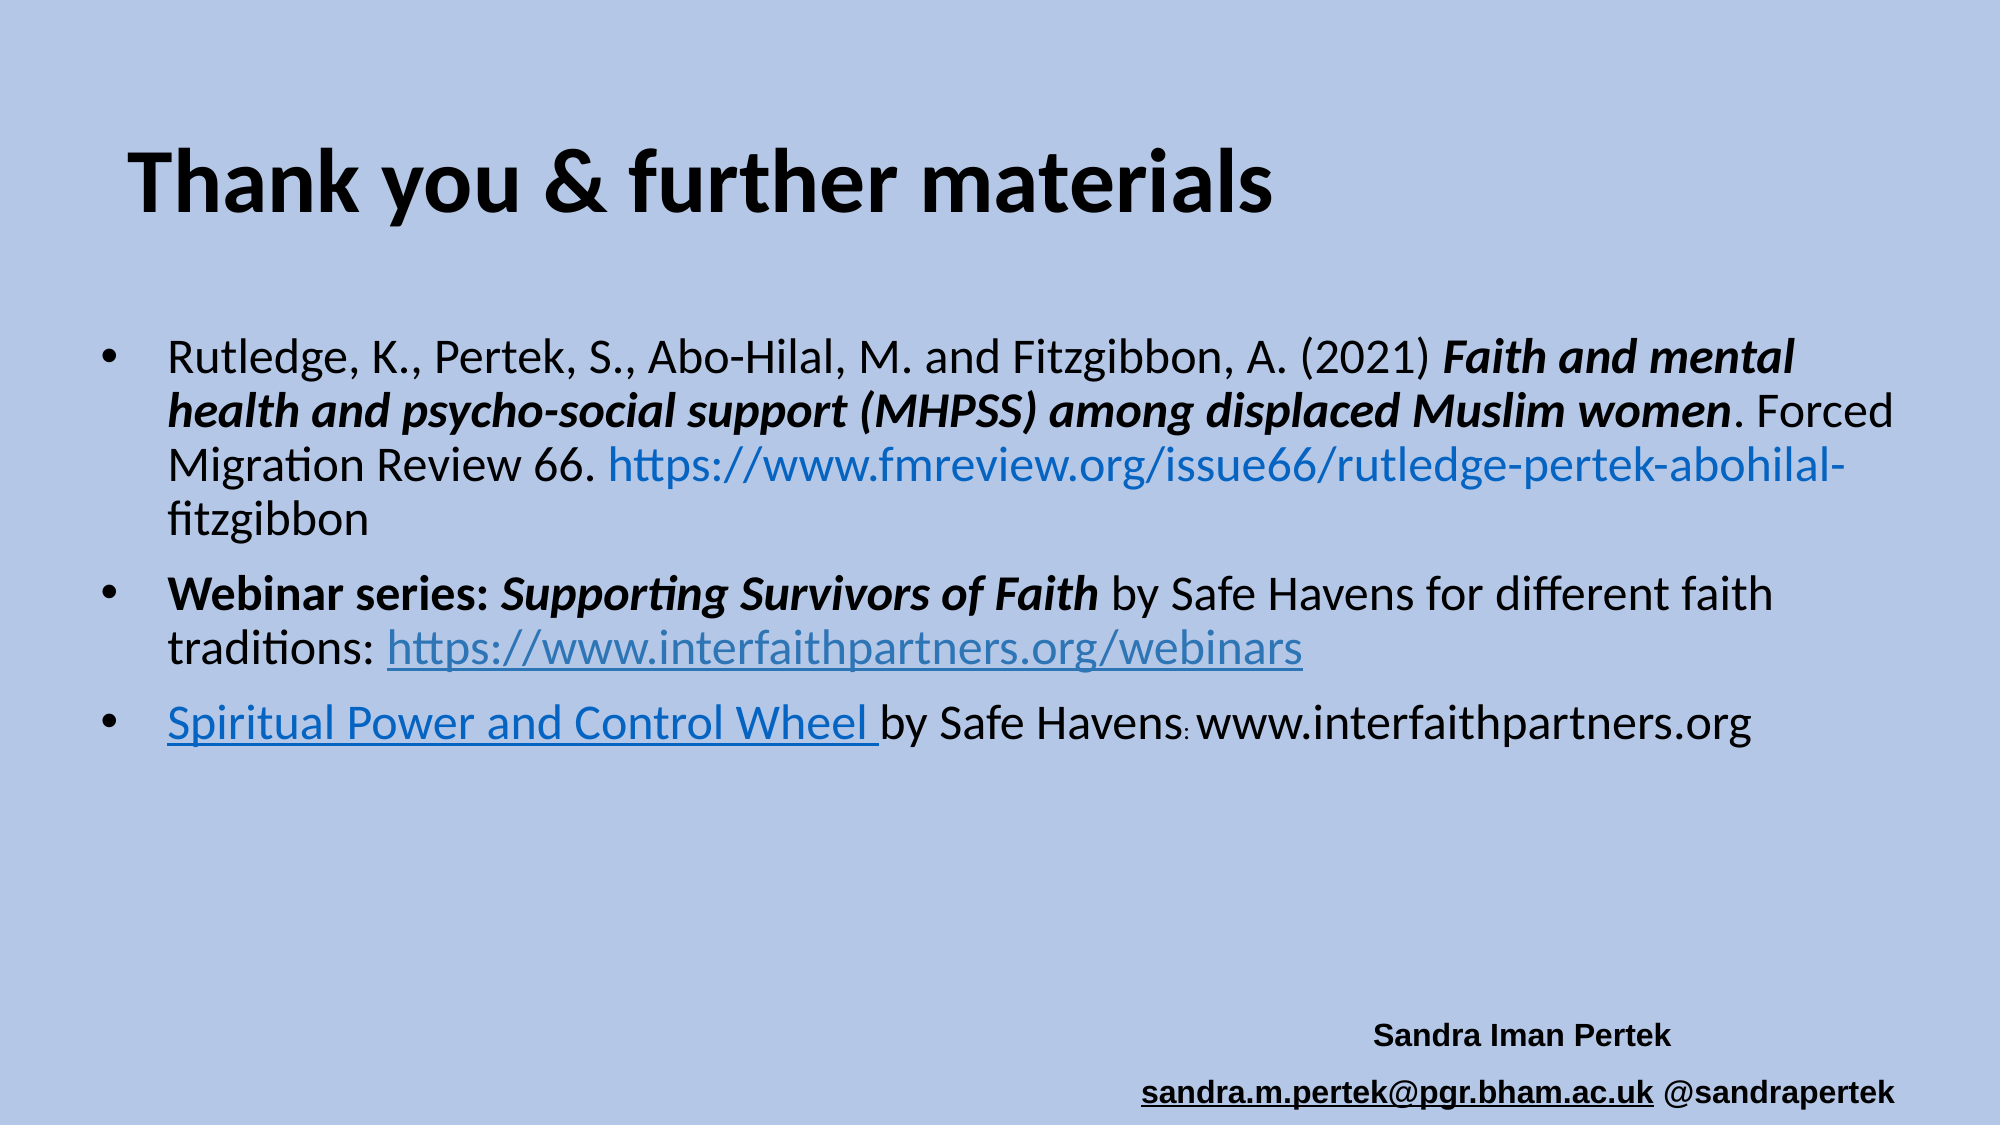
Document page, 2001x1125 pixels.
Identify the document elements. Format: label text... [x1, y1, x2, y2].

list Rutledge, K., Pertek, S., Abo-Hilal, M. and Fitzgibbon, A. (2021) Faith and mental health and psycho-social support (MHPSS) among displaced Muslim women. Forced Migration Review 66. https://www.fmreview.org/issue66/rutledge-pertek-abohilal-fitzgibbon Webinar series: Supporting Survivors of Faith by Safe Havens for different faith traditions: https://www.interfaithpartners.org/webinars Spiritual Power and Control Wheel by Safe Havens: www.interfaithpartners.org [77, 217, 1927, 864]
title Thank you & further materials [112, 51, 1754, 217]
text_box Sandra Iman Pertek sandra.m.pertek@pgr.bham.ac.uk @sandrapertek [1051, 1003, 1994, 1119]
